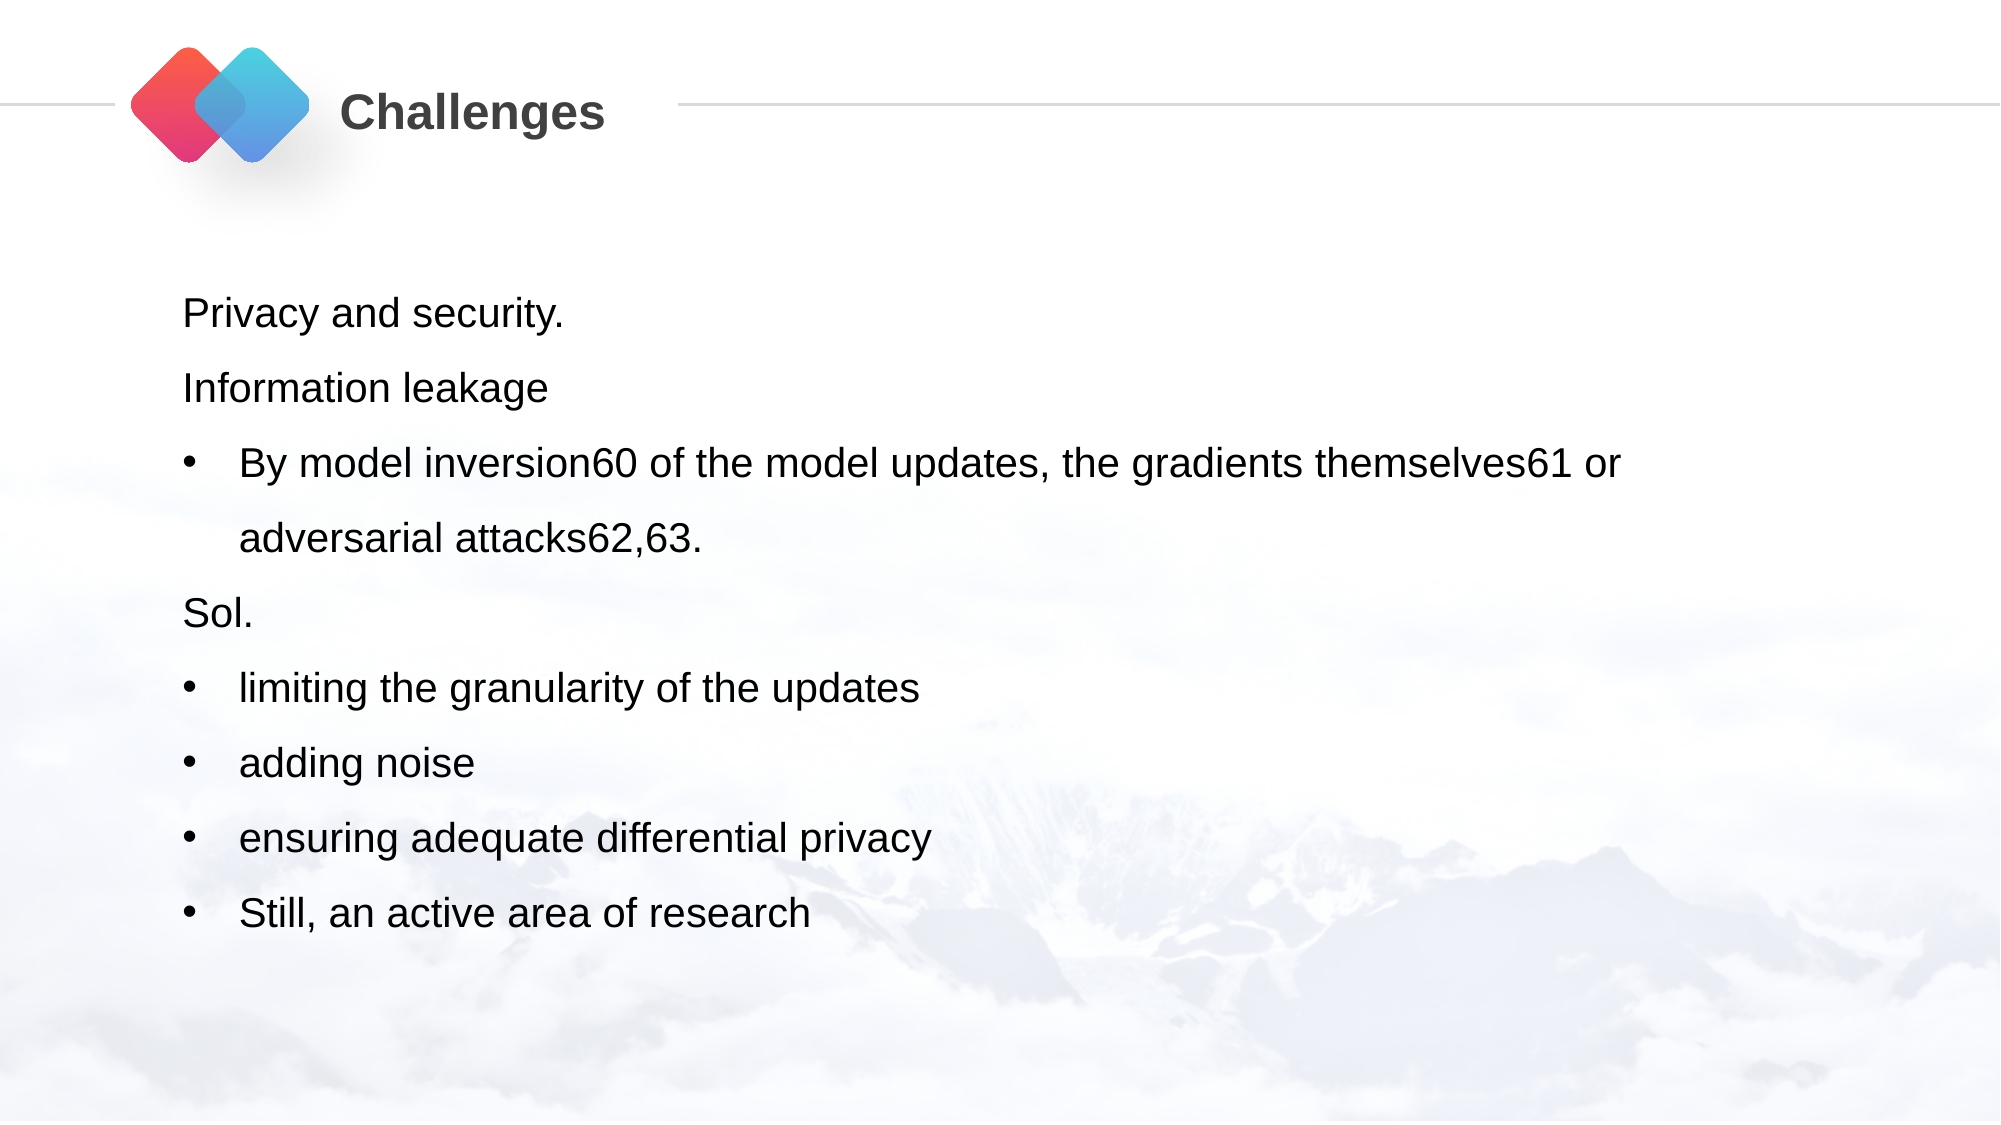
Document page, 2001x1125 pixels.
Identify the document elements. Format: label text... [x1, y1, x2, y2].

text_box Privacy and security. Information leakage By model inversion60 of the model updates, the gradients themselves61 or adversarial attacks62,63. Sol. limiting the granularity of the updates adding noise ensuring adequate differential privacy Still, an active area of research [167, 253, 1833, 944]
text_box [143, 59, 298, 150]
text_box Challenges [324, 60, 1079, 148]
